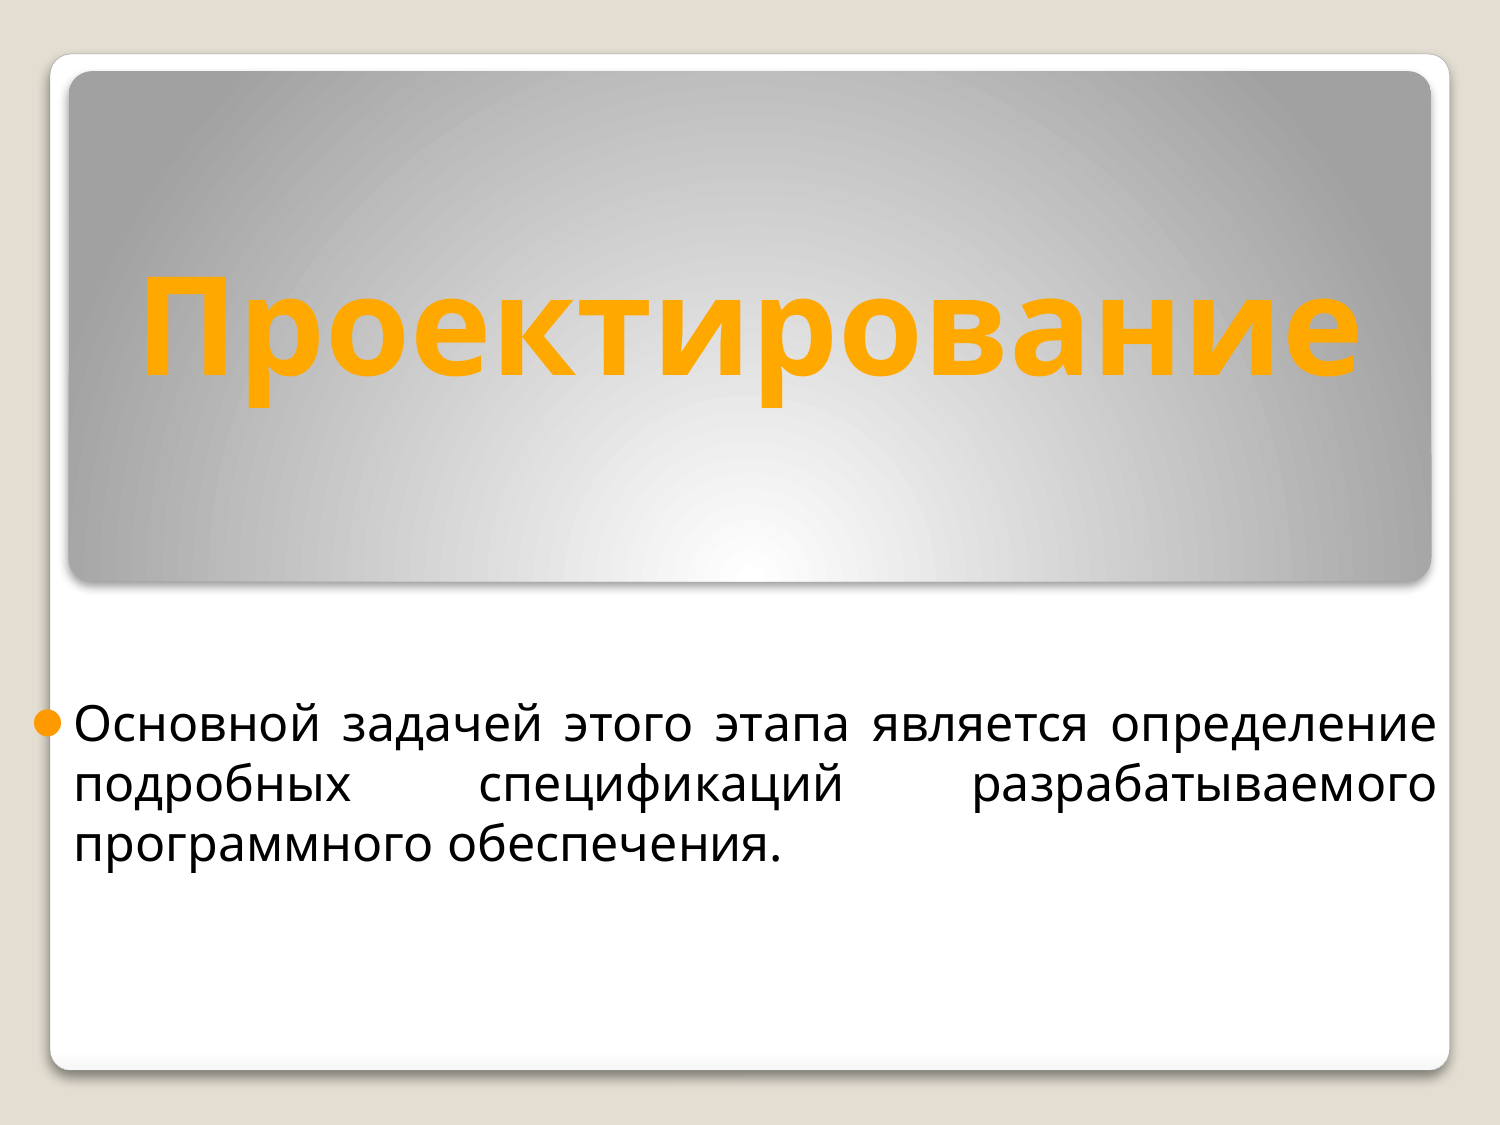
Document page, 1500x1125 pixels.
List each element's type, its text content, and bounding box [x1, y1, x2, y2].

title Проектирование [70, 82, 1430, 411]
subtitle Основной задачей этого этапа является определение подробных спецификаций разрабатываемого программного обеспечения. [0, 691, 1454, 1079]
